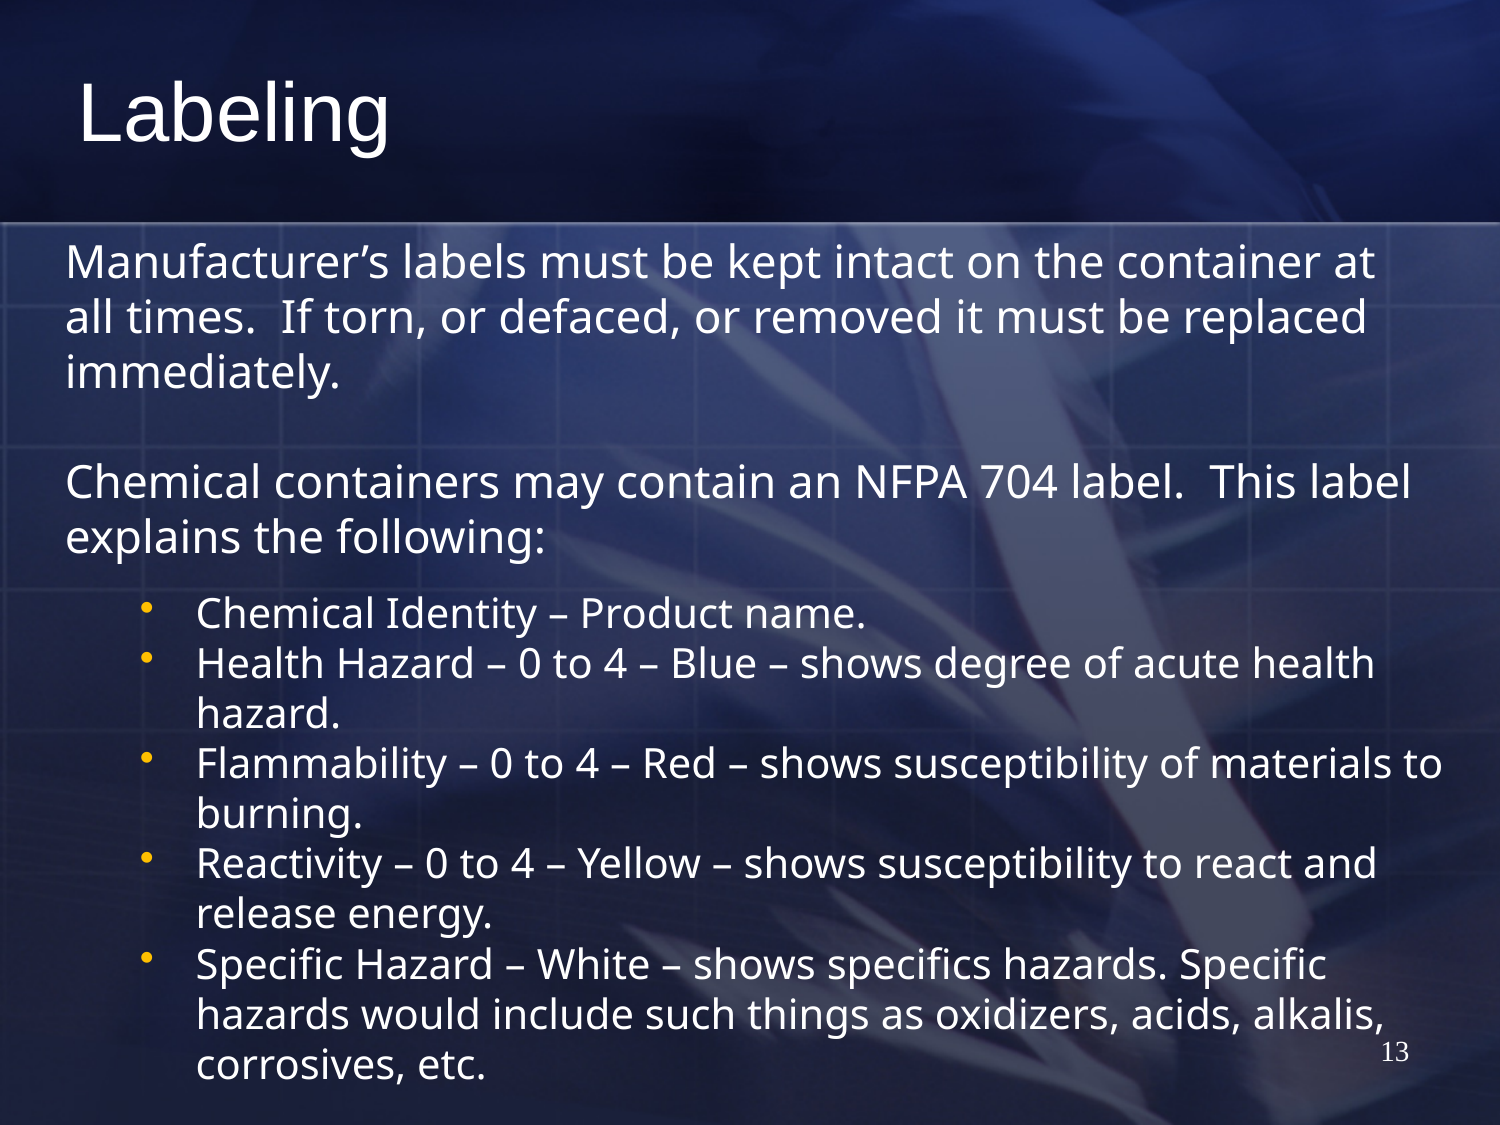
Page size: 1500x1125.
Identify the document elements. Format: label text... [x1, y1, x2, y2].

title Labeling [62, 49, 461, 167]
picture [0, 0, 1500, 1125]
text_box Manufacturer’s labels must be kept intact on the container at all times. If torn, or defaced, or removed it must be replaced immediately. Chemical containers may contain an NFPA 704 label. This label explains the following: Chemical Identity – Product name. Health Hazard – 0 to 4 – Blue – shows degree of acute health hazard. Flammability – 0 to 4 – Red – shows susceptibility of materials to burning. Reactivity – 0 to 4 – Yellow – shows susceptibility to react and release energy. Specific Hazard – White – shows specifics hazards. Specific hazards would include such things as oxidizers, acids, alkalis, corrosives, etc. [49, 224, 1463, 1095]
slide_number 13 [1074, 1095, 1426, 1103]
